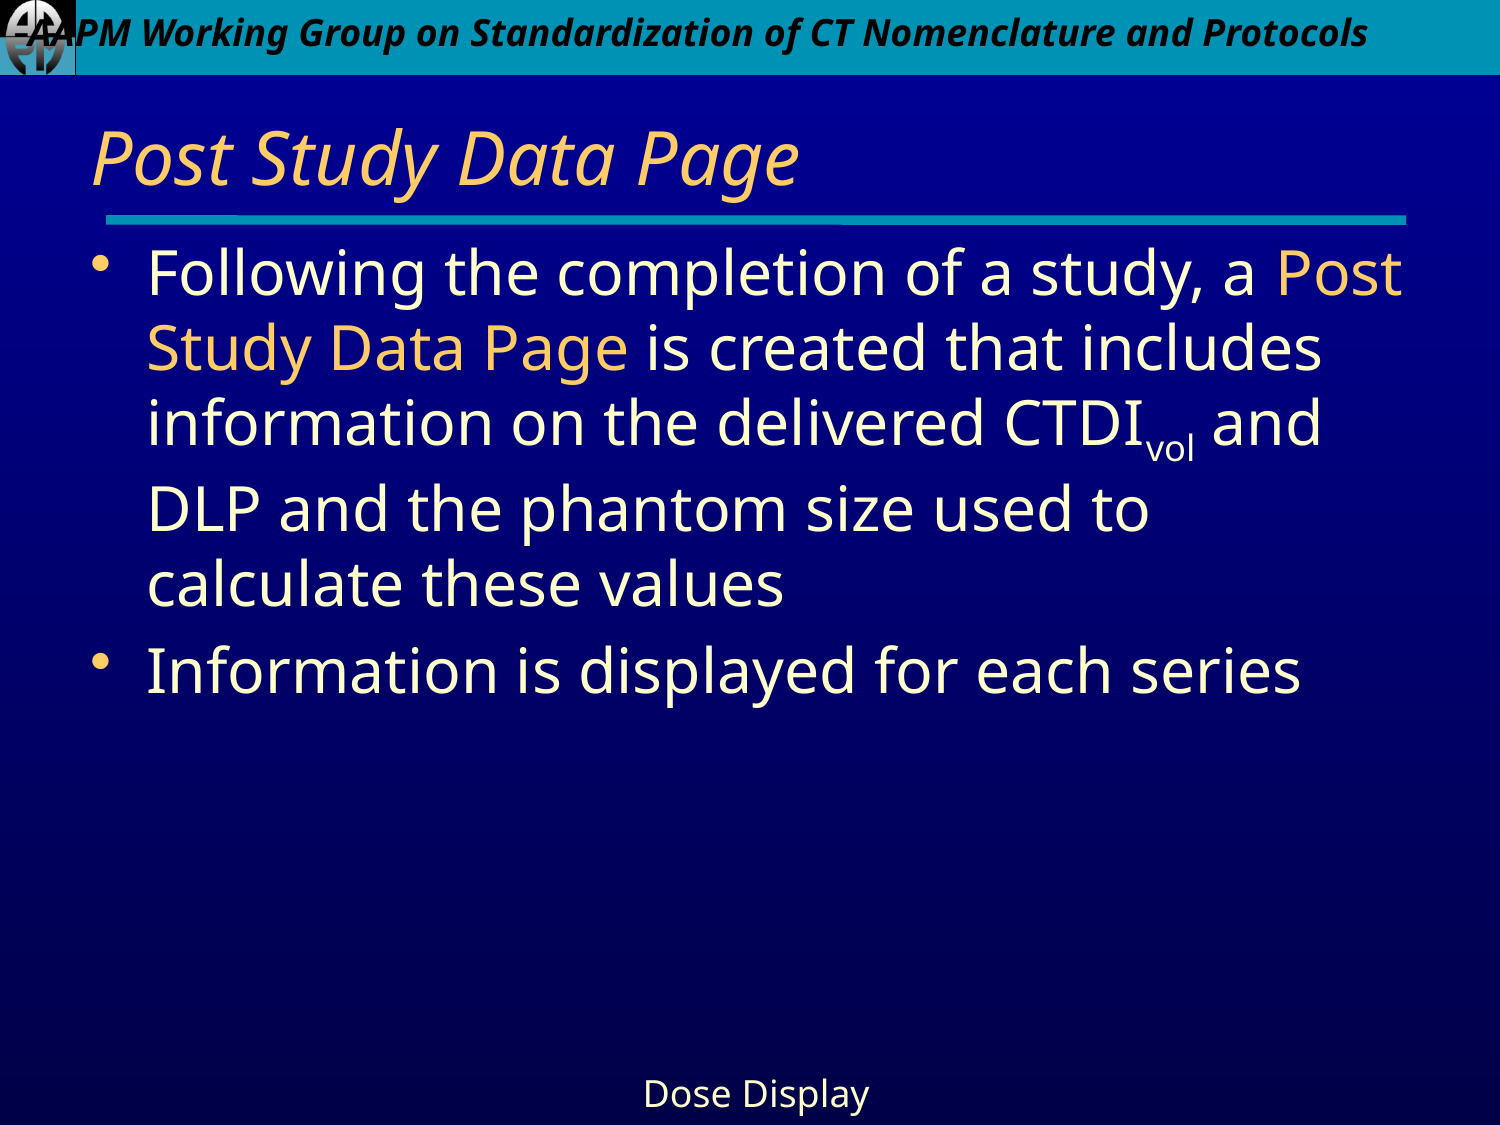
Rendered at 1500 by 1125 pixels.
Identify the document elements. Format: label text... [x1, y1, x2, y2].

text_box [70, 166, 1421, 679]
list Following the completion of a study, a Post Study Data Page is created that includes information on the delivered CTDIvol and DLP and the phantom size used to calculate these values Information is displayed for each series [74, 225, 1426, 1083]
title Post Study Data Page [74, 95, 1426, 209]
picture [0, 0, 75, 75]
text_box Dose Display [474, 1062, 1038, 1123]
text_box [70, 679, 1421, 685]
